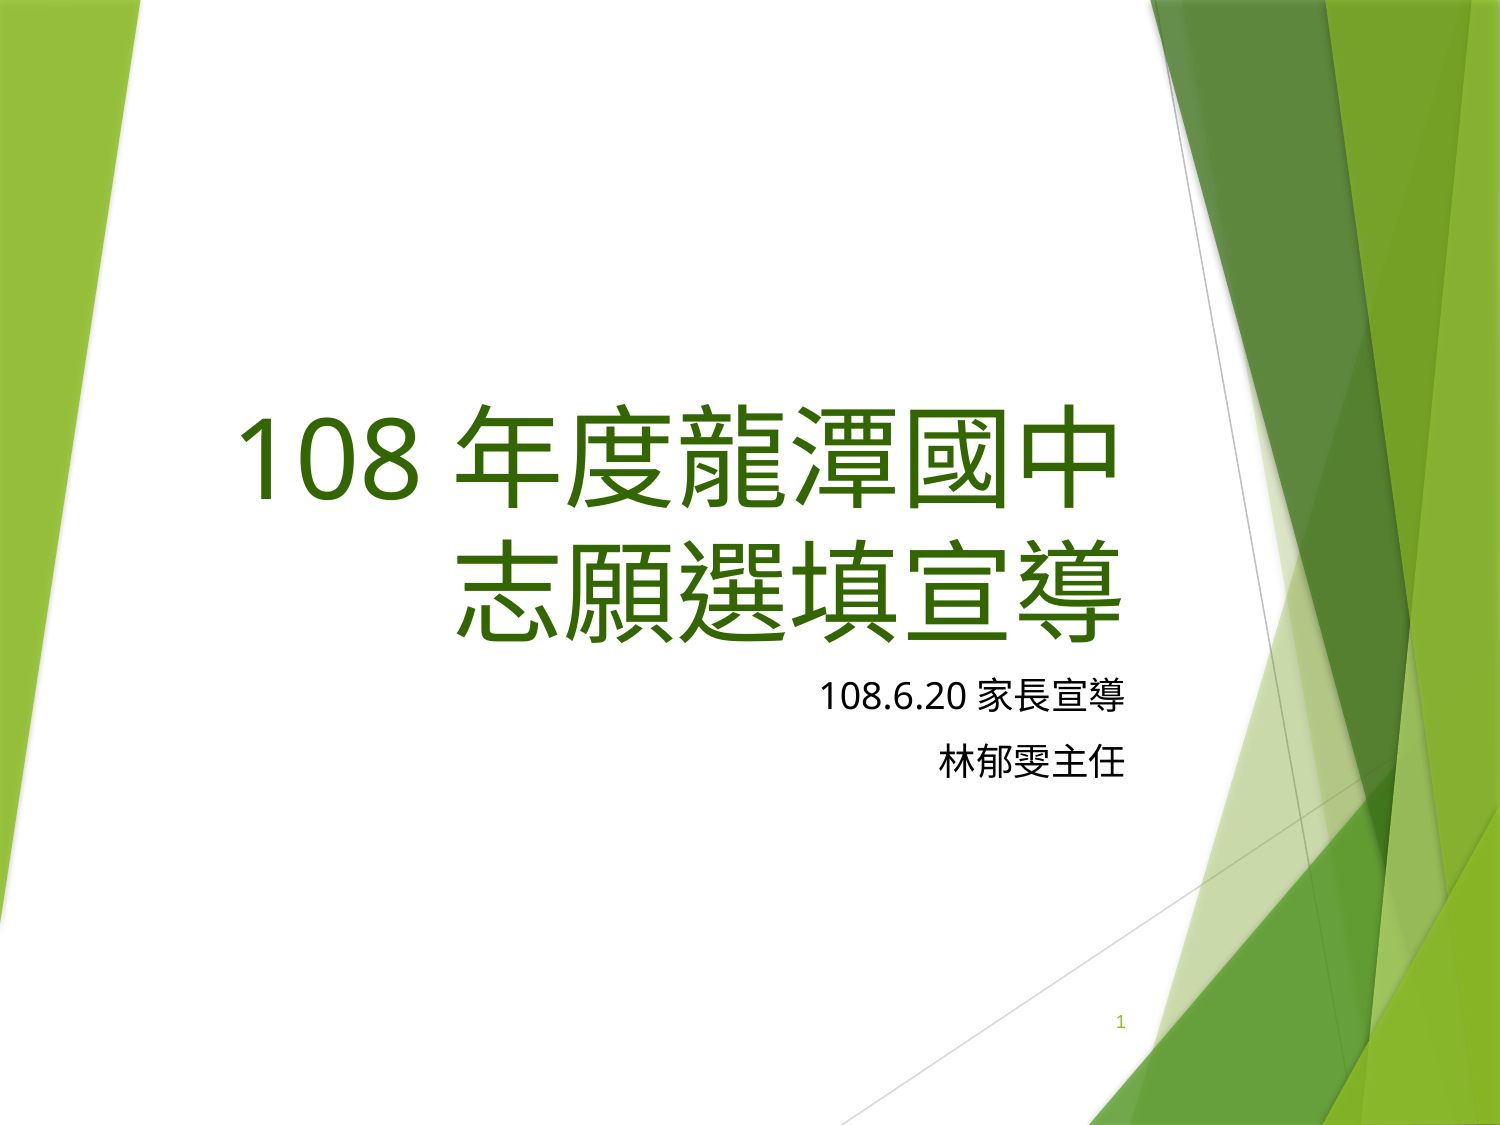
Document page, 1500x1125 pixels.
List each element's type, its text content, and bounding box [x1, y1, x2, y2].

slide_number 1 [1057, 991, 1142, 1051]
subtitle 108.6.20家長宣導 林郁雯主任 [185, 664, 1142, 845]
title 108年度龍潭國中志願選填宣導 [185, 394, 1142, 664]
